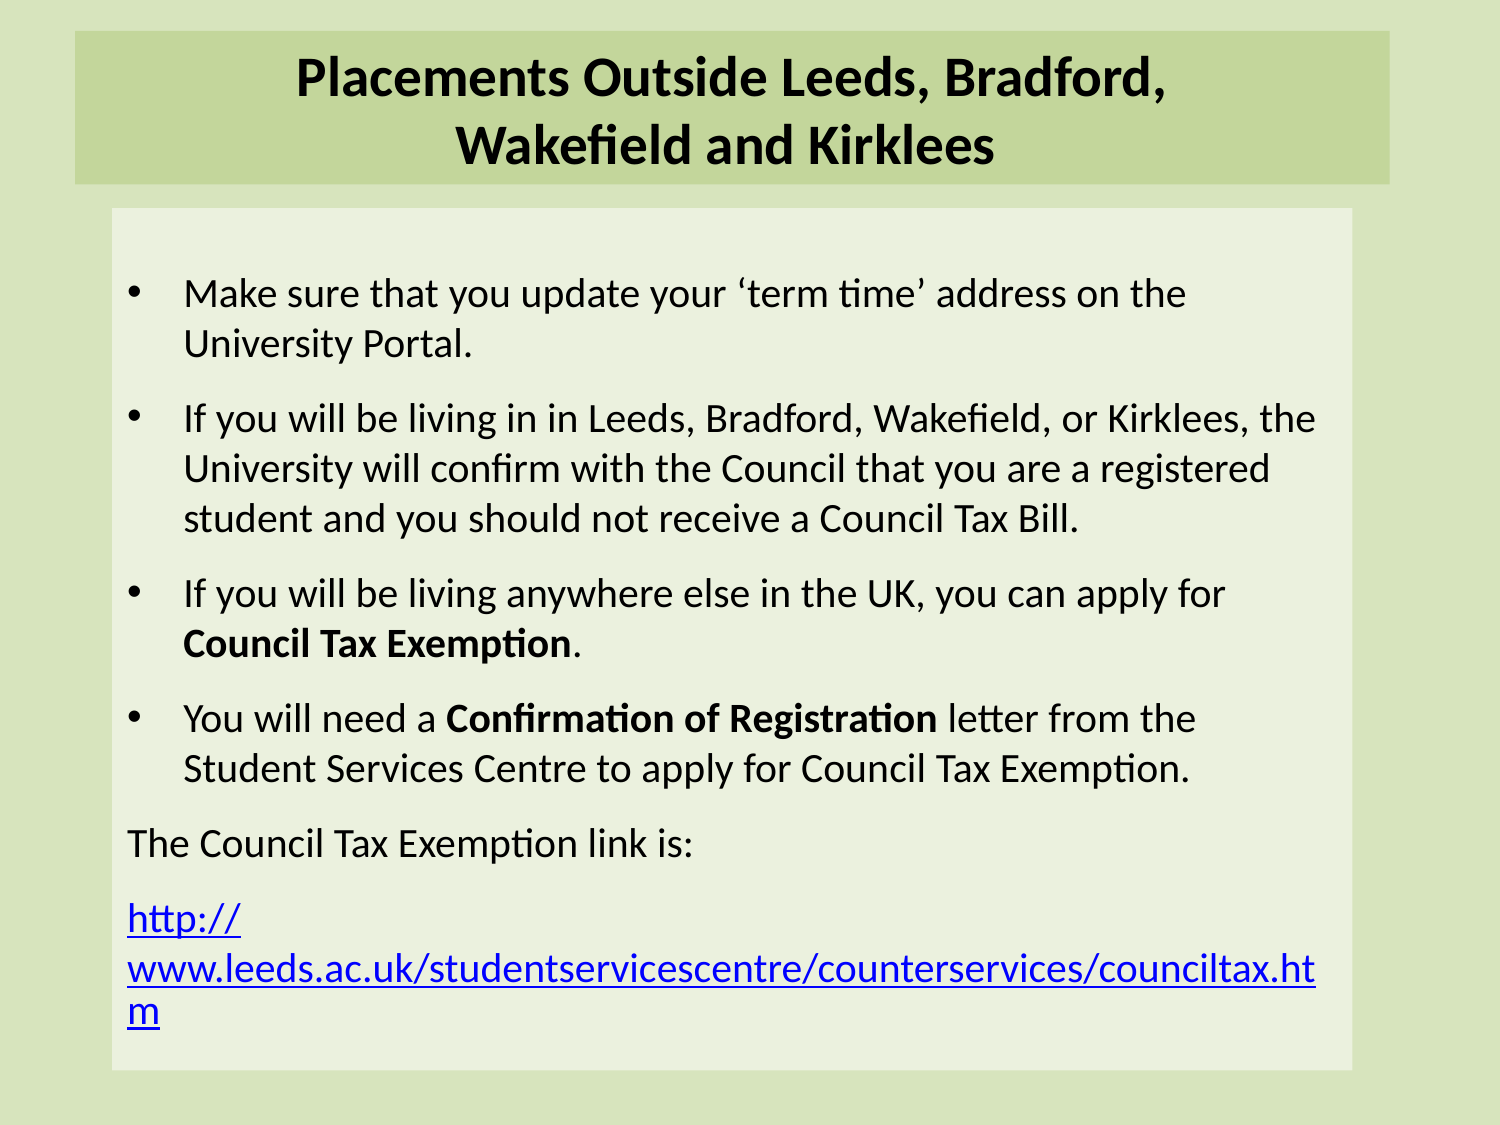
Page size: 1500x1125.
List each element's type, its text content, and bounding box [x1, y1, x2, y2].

title Placements Outside Leeds, Bradford, Wakefield and Kirklees [75, 30, 1390, 185]
list Make sure that you update your ‘term time’ address on the University Portal. If you will be living in in Leeds, Bradford, Wakefield, or Kirklees, the University will confirm with the Council that you are a registered student and you should not receive a Council Tax Bill. If you will be living anywhere else in the UK, you can apply for Council Tax Exemption. You will need a Confirmation of Registration letter from the Student Services Centre to apply for Council Tax Exemption. The Council Tax Exemption link is: http://www.leeds.ac.uk/studentservicescentre/counterservices/counciltax.htm [112, 208, 1353, 1071]
